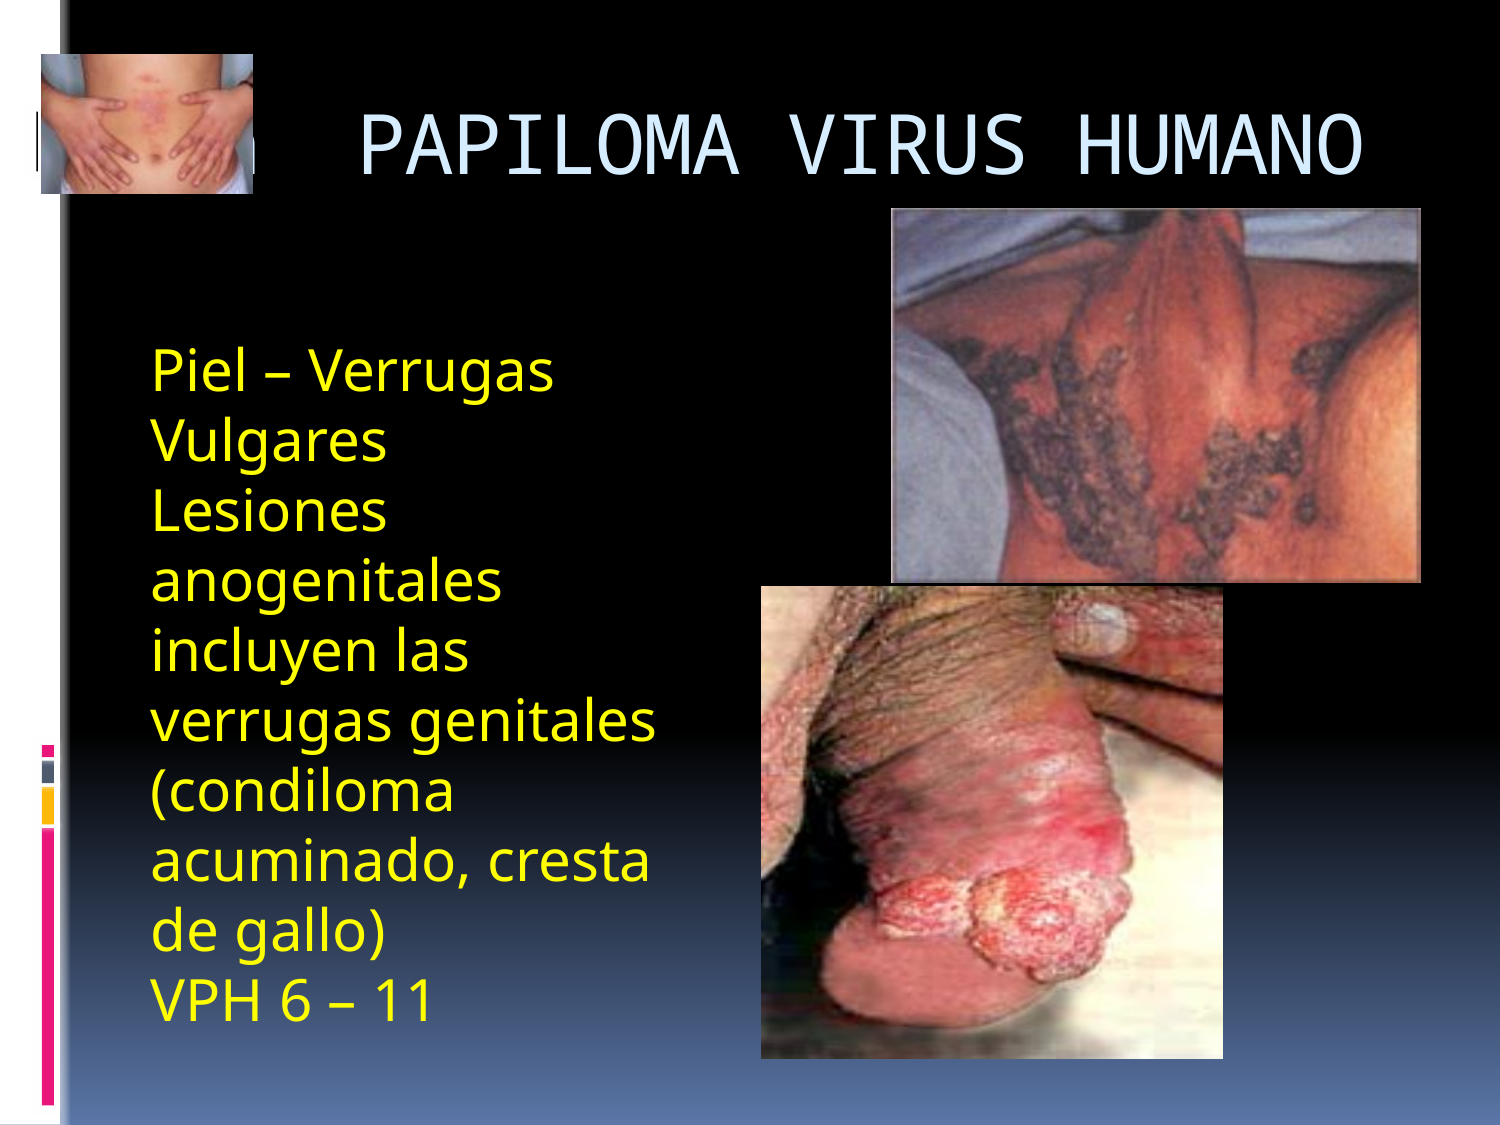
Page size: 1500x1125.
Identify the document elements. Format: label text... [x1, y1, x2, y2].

picture [761, 585, 1223, 1059]
title Pa PAPILOMA VIRUS HUMANO [150, 83, 1425, 234]
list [891, 207, 1422, 584]
picture [40, 54, 253, 195]
text_box Piel – Verrugas Vulgares Lesiones anogenitales incluyen las verrugas genitales (condiloma acuminado, cresta de gallo) VPH 6 – 11 [135, 326, 727, 1041]
